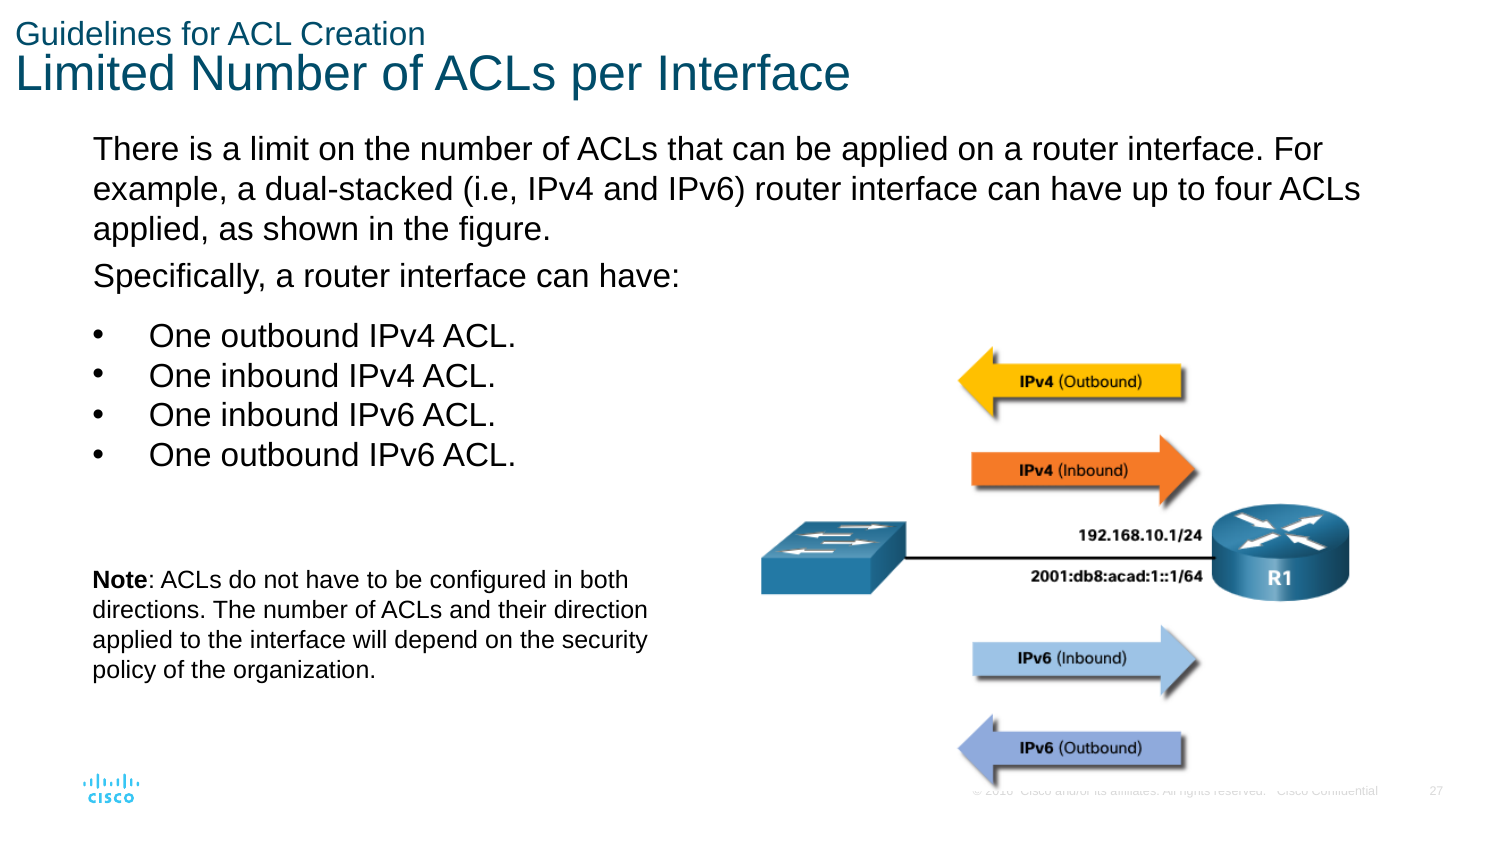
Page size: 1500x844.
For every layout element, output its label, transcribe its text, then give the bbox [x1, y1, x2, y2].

picture [749, 336, 1355, 791]
text_box One outbound IPv4 ACL. One inbound IPv4 ACL. One inbound IPv6 ACL. One outbound IPv6 ACL. Note: ACLs do not have to be configured in both directions. The number of ACLs and their direction applied to the interface will depend on the security policy of the organization. [77, 306, 723, 691]
list There is a limit on the number of ACLs that can be applied on a router interface. For example, a dual-stacked (i.e, IPv4 and IPv6) router interface can have up to four ACLs applied, as shown in the figure. Specifically, a router interface can have: [77, 120, 1437, 302]
title Guidelines for ACL Creation Limited Number of ACLs per Interface [0, 0, 1369, 121]
